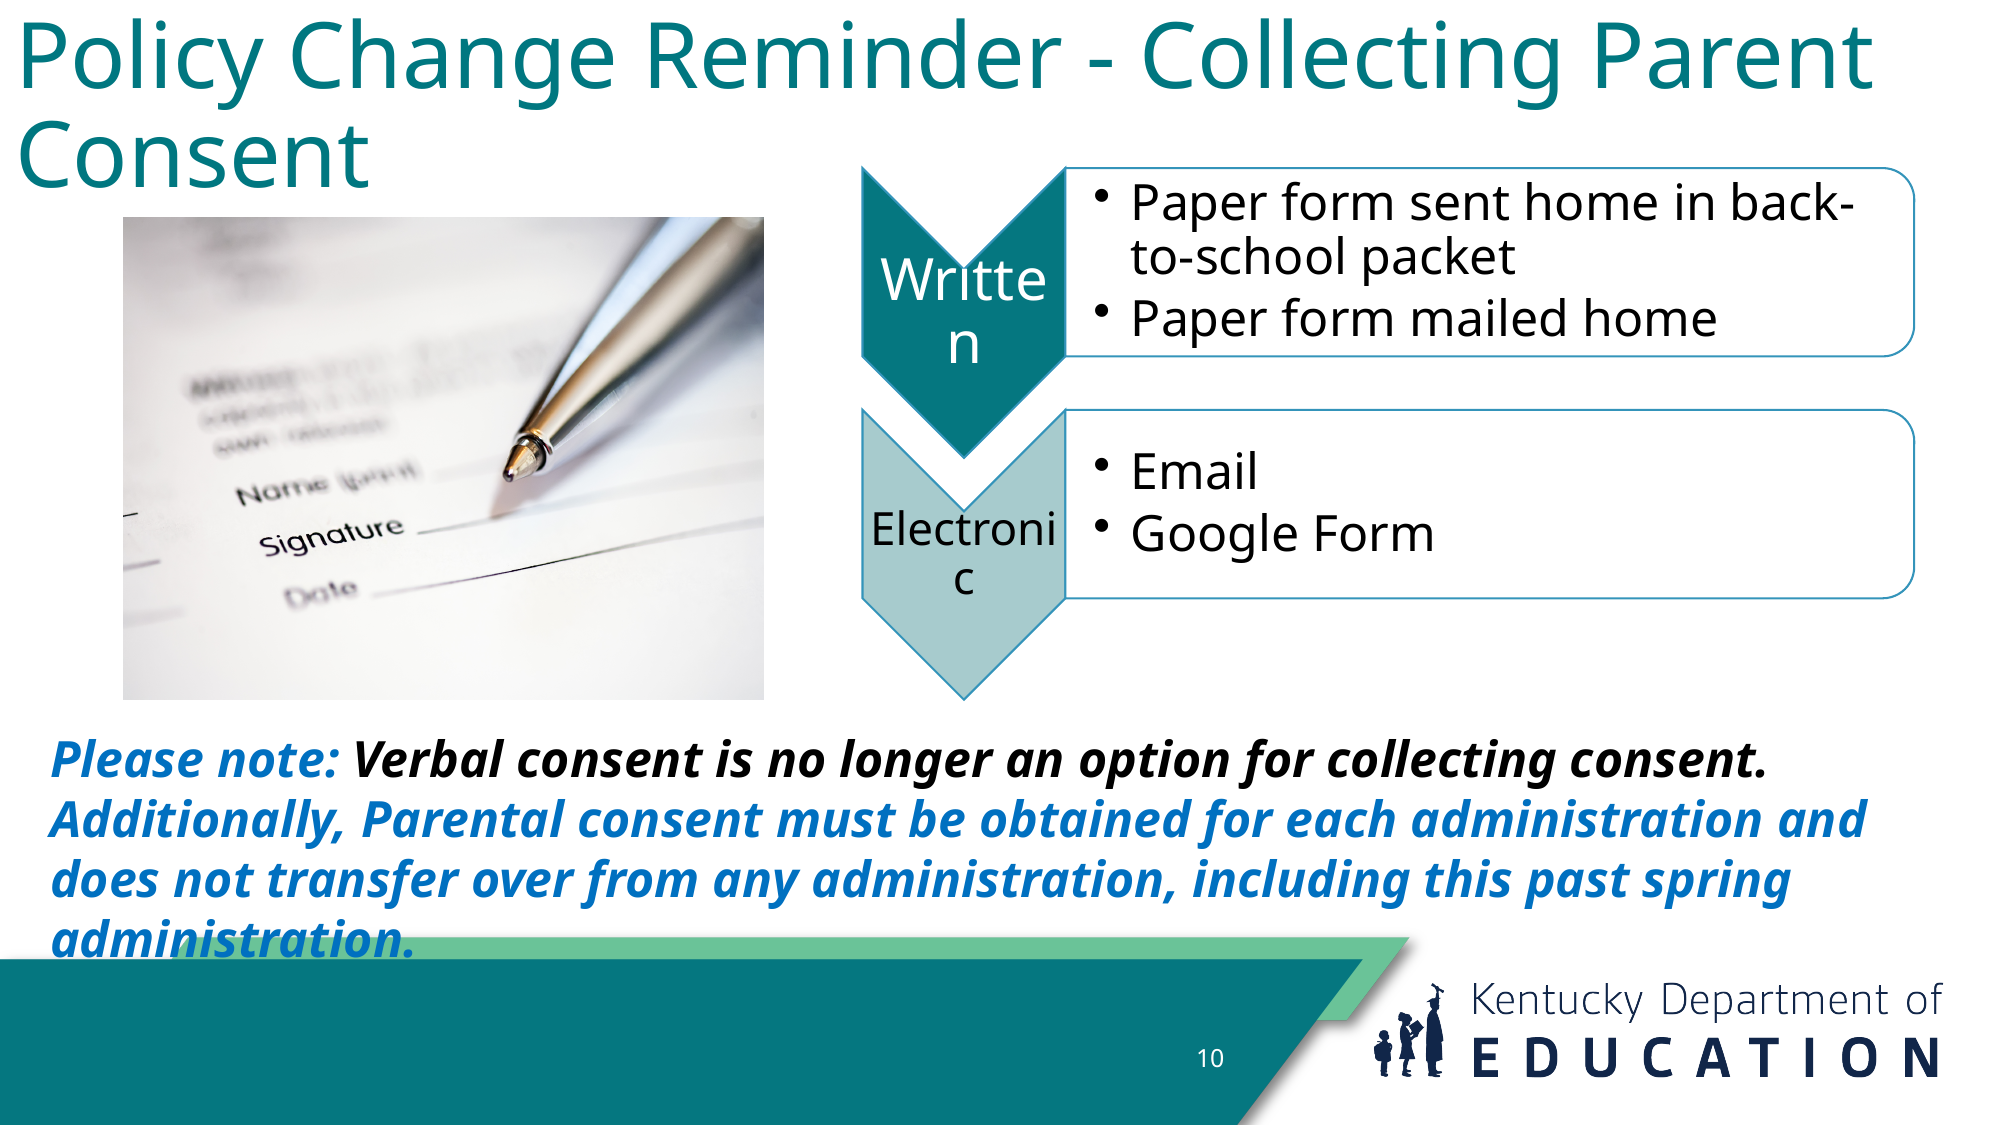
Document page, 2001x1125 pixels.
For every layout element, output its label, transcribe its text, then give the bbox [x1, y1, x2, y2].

text_box 10 [789, 1035, 1240, 1095]
picture [0, 0, 2001, 1125]
text_box Please note: Verbal consent is no longer an option for collecting consent. Additionally, Parental consent must be obtained for each administration and does not transfer over from any administration, including this past spring administration. [35, 720, 1965, 1048]
title Policy Change Reminder - Collecting Parent Consent [0, 0, 1975, 218]
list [862, 167, 1915, 700]
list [123, 217, 764, 700]
